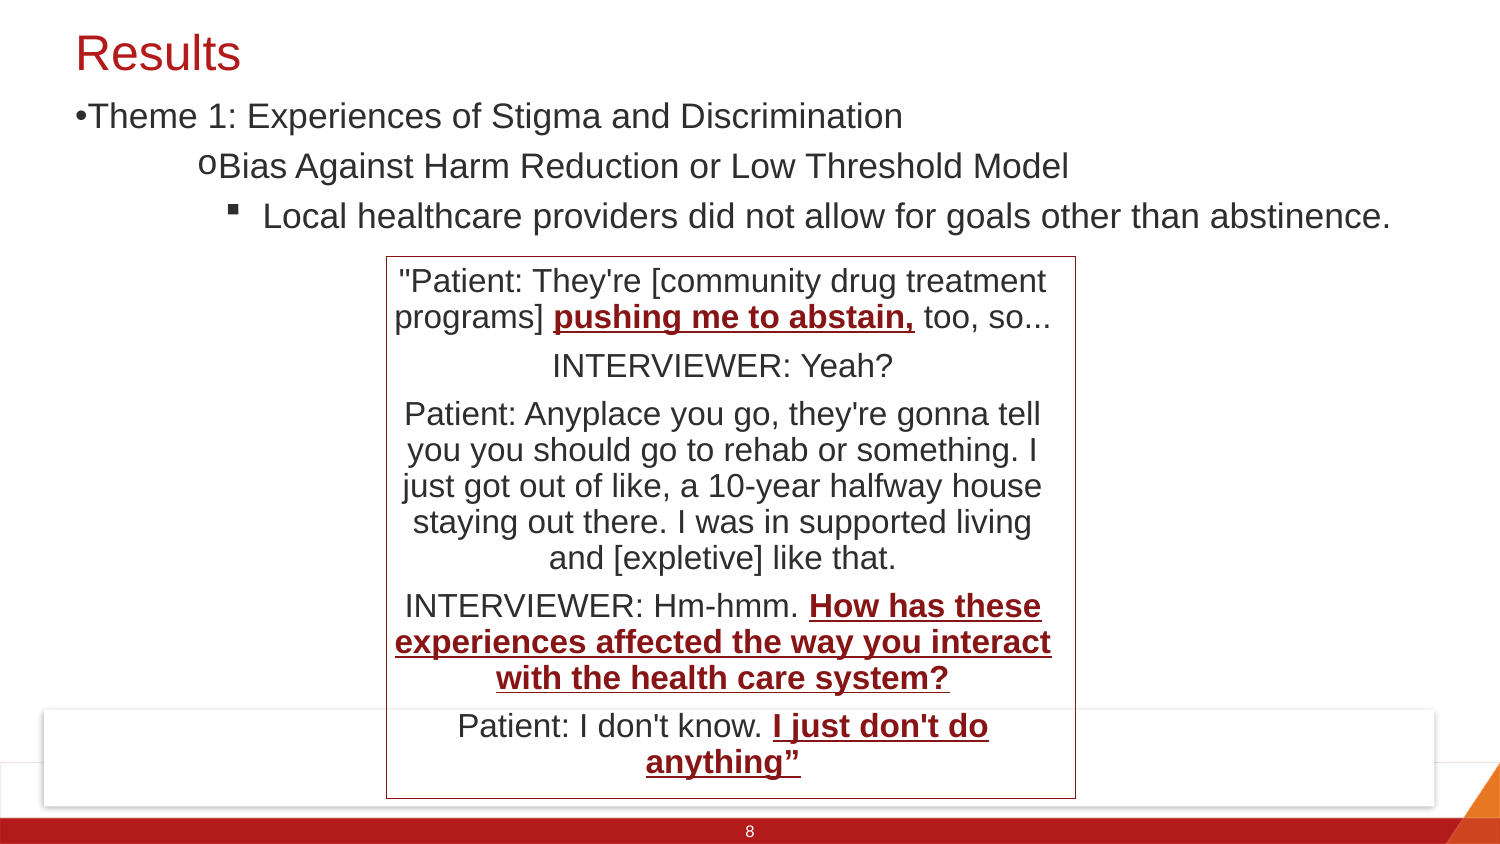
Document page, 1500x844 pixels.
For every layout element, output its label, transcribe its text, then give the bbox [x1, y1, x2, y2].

picture [0, 762, 1500, 844]
title Results [75, 20, 1424, 89]
list Theme 1: Experiences of Stigma and Discrimination Bias Against Harm Reduction or Low Threshold Model Local healthcare providers did not allow for goals other than abstinence. [75, 90, 1425, 799]
text_box "Patient: They're [community drug treatment programs] pushing me to abstain, too, so... INTERVIEWER: Yeah? Patient: Anyplace you go, they're gonna tell you you should go to rehab or something. I just got out of like, a 10-year halfway house staying out there. I was in supported living and [expletive] like that. INTERVIEWER: Hm-hmm. How has these experiences affected the way you interact with the health care system? Patient: I don't know. I just don't do anything” [386, 256, 1076, 799]
